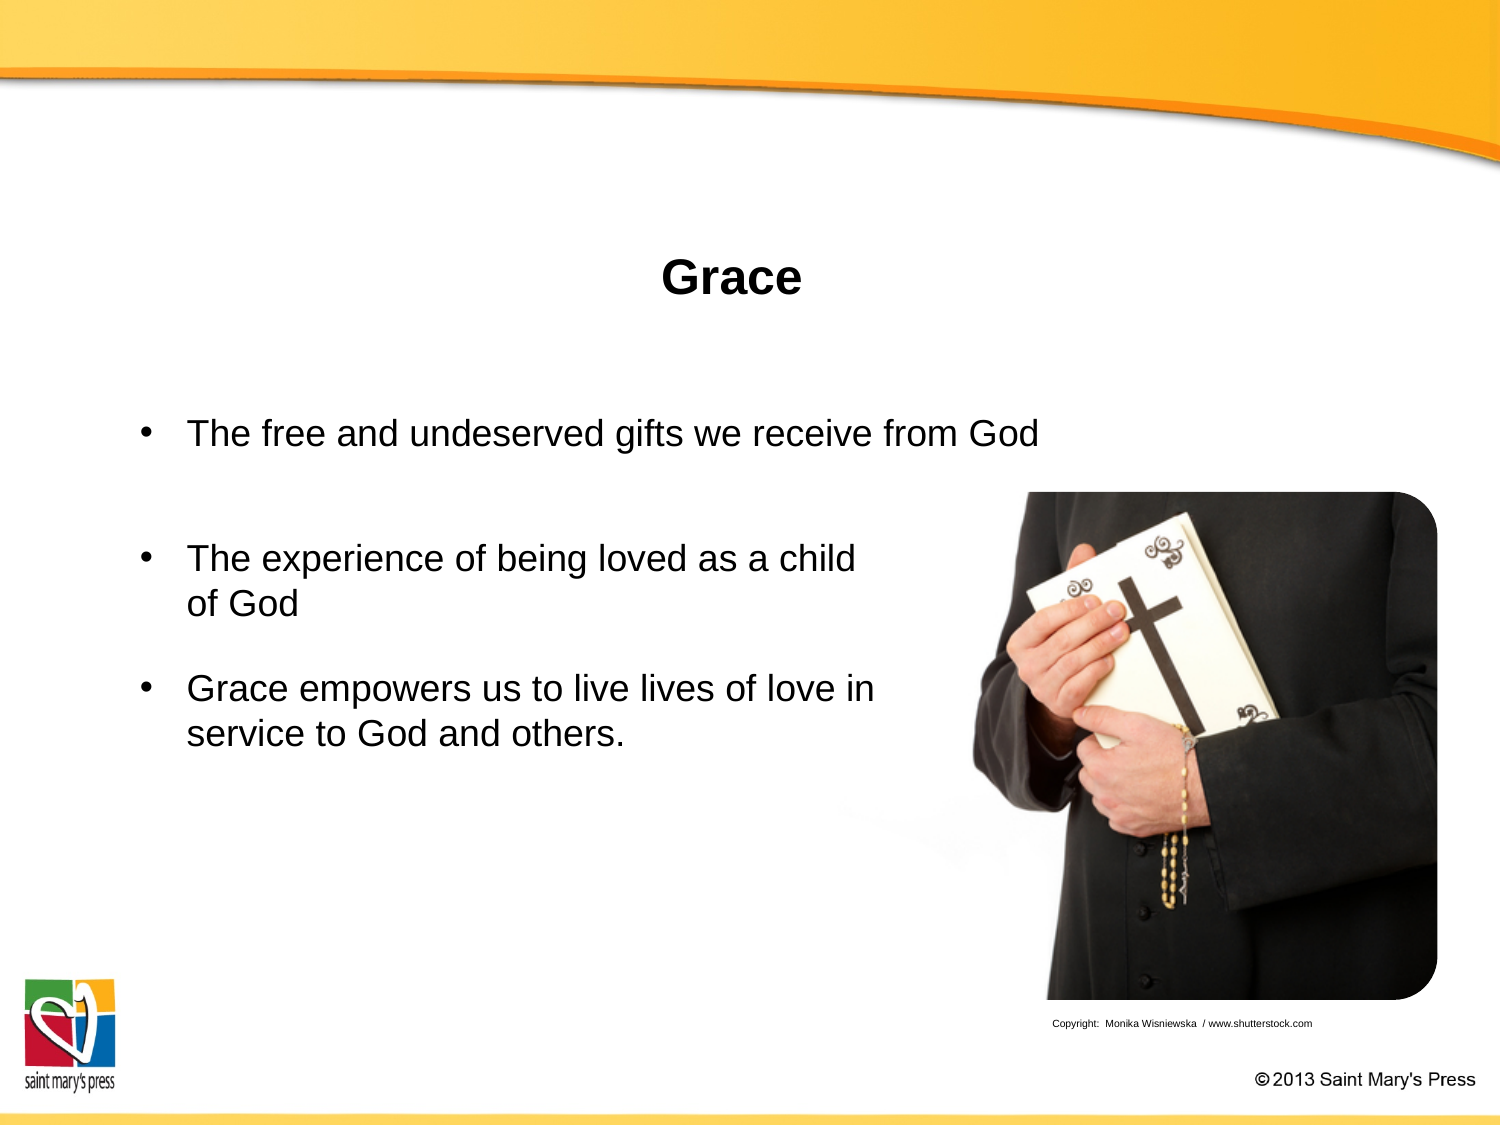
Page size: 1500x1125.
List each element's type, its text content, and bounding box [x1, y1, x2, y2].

text_box Grace empowers us to live lives of love in service to God and others. [125, 656, 671, 762]
picture [0, 0, 1500, 1125]
text_box The experience of being loved as a child of God [124, 526, 671, 632]
text_box Copyright: Monika Wisniewska / www.shutterstock.com [1037, 1009, 1373, 1037]
text_box Grace [312, 237, 1138, 350]
text_box The free and undeserved gifts we receive from God [124, 401, 1100, 462]
